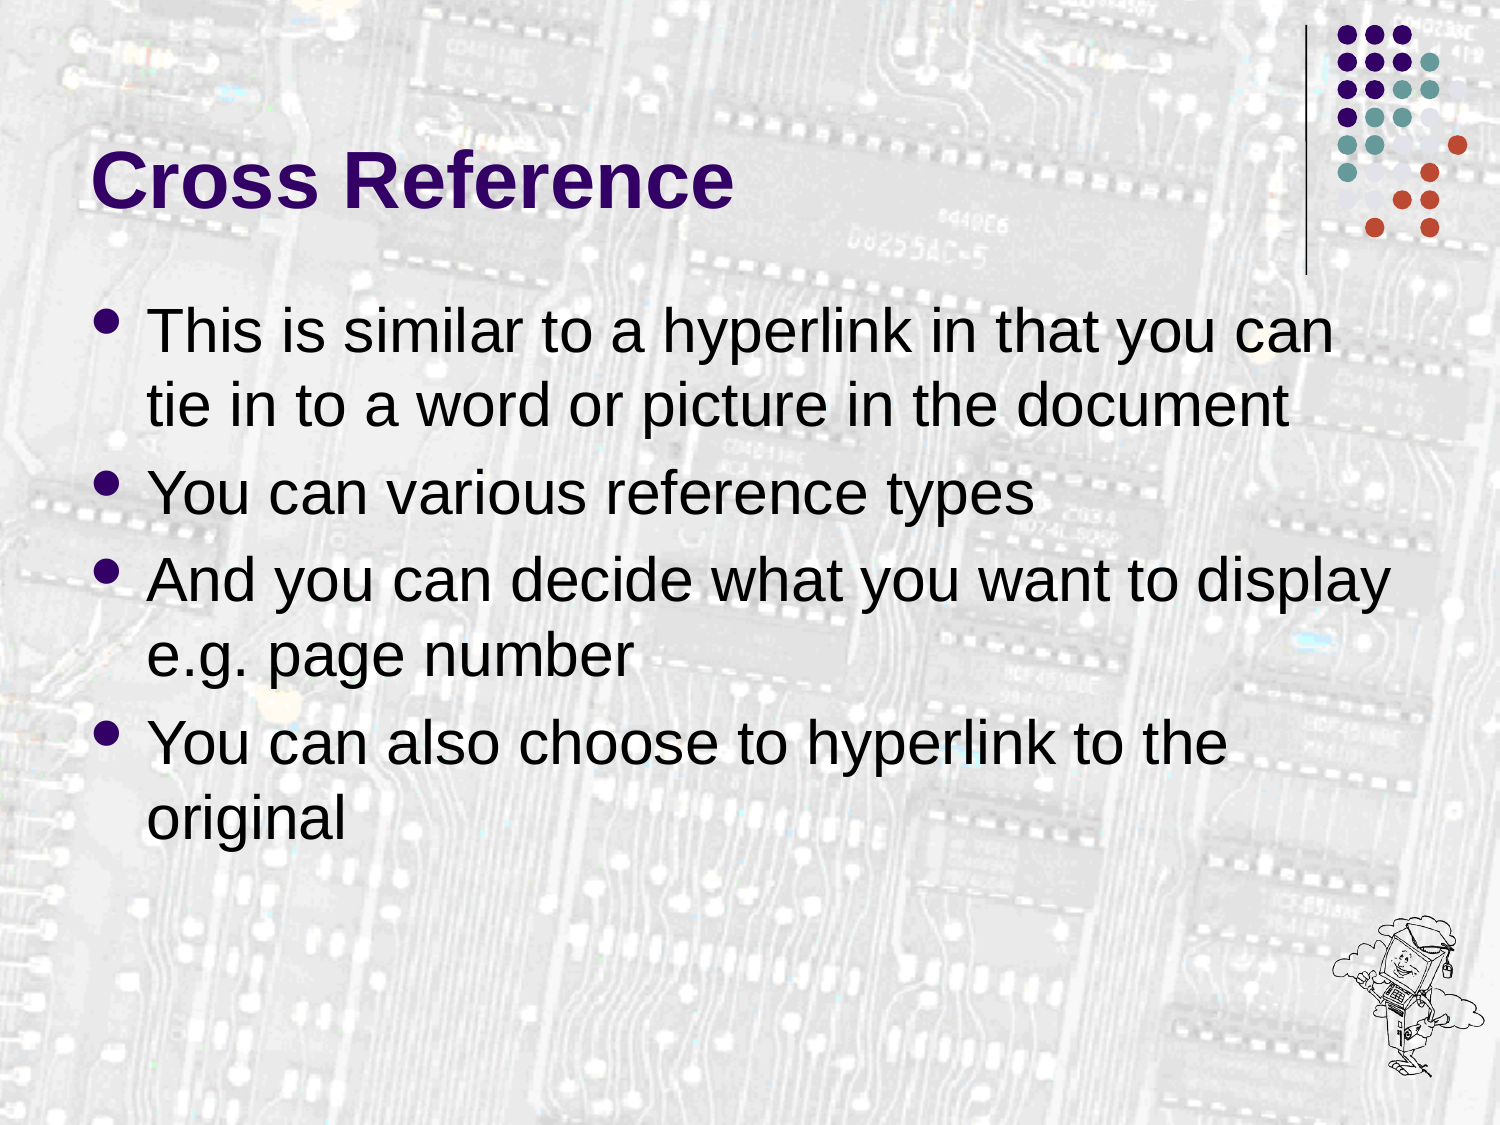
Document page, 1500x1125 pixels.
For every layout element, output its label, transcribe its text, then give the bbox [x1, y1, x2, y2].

title Cross Reference [75, 20, 1313, 233]
picture [0, 0, 1500, 1125]
list This is similar to a hyperlink in that you can tie in to a word or picture in the document You can various reference types And you can decide what you want to display e.g. page number You can also choose to hyperlink to the original [75, 282, 1425, 1006]
